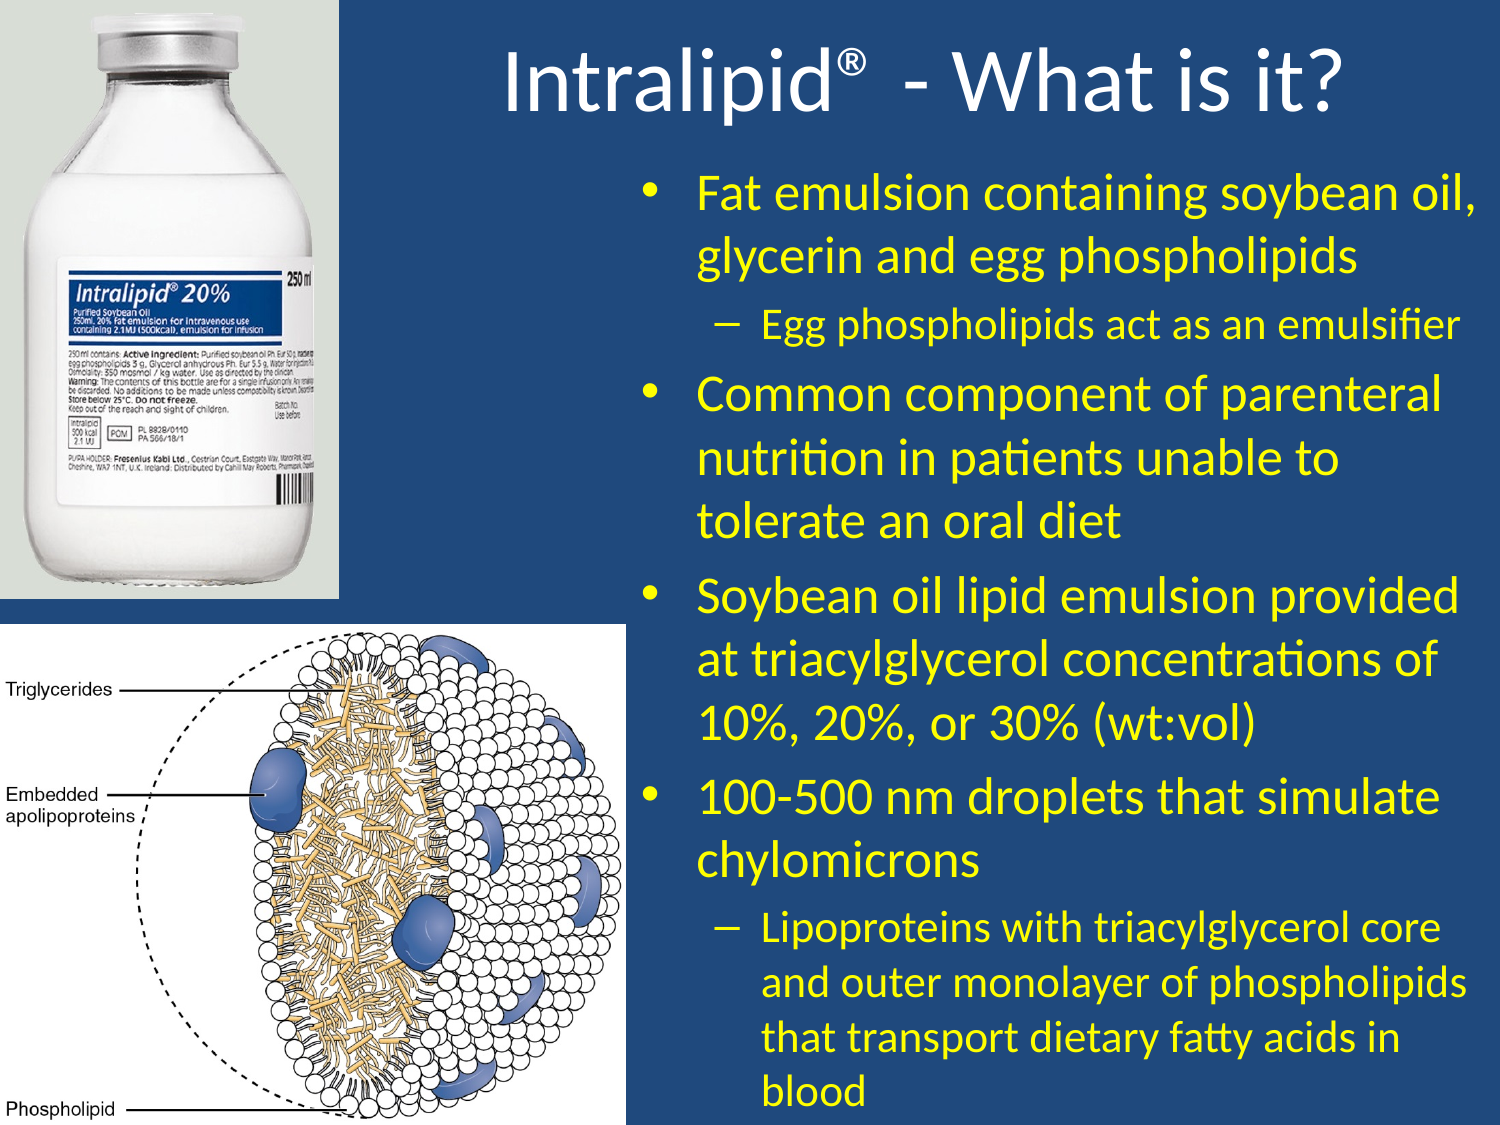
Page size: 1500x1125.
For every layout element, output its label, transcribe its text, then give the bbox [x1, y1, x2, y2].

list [0, 0, 339, 600]
list Fat emulsion containing soybean oil, glycerin and egg phospholipids Egg phospholipids act as an emulsifier Common component of parenteral nutrition in patients unable to tolerate an oral diet Soybean oil lipid emulsion provided at triacylglycerol concentrations of 10%, 20%, or 30% (wt:vol) 100-500 nm droplets that simulate chylomicrons Lipoproteins with triacylglycerol core and outer monolayer of phospholipids that transport dietary fatty acids in blood [625, 149, 1500, 1125]
title Intralipid® - What is it? [350, 0, 1500, 150]
picture [0, 624, 627, 1125]
